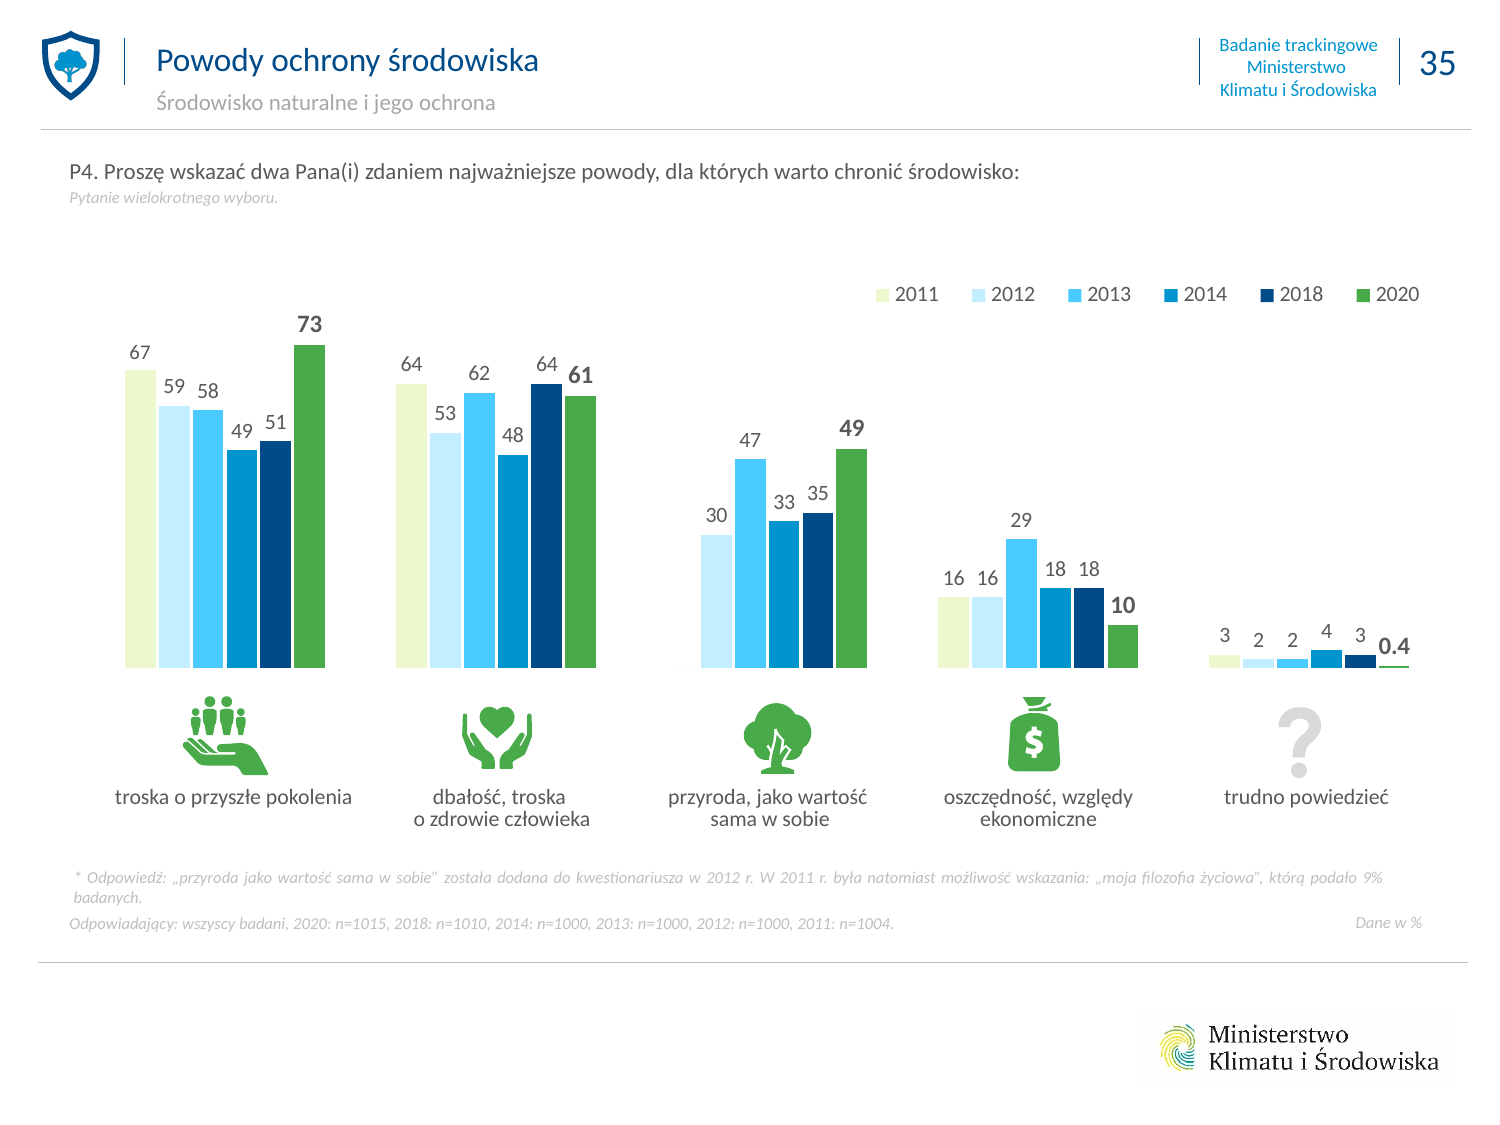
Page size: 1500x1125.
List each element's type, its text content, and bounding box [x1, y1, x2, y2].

text_box * Odpowiedź: „przyroda jako wartość sama w sobie” została dodana do kwestionariusza w 2012 r. W 2011 r. była natomiast możliwość wskazania: „moja filozofia życiowa”, którą podało 9% badanych. [58, 859, 1401, 915]
table_header trudno powiedzieć [1173, 787, 1441, 848]
table_header troska o przyszłe pokolenia [100, 787, 368, 848]
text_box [1278, 706, 1322, 779]
chart [17, 252, 1453, 680]
table_header dbałość, troska o zdrowie człowieka [368, 787, 636, 848]
table_header przyroda, jako wartość sama w sobie [636, 787, 904, 848]
picture [1141, 1007, 1457, 1088]
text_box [1007, 696, 1061, 772]
list P4. Proszę wskazać dwa Pana(i) zdaniem najważniejsze powody, dla których warto chronić środowisko: Pytanie wielokrotnego wyboru. [54, 148, 1447, 250]
list Środowisko naturalne i jego ochrona [123, 80, 1197, 117]
text_box Dane w % [1340, 905, 1446, 941]
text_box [41, 30, 100, 101]
list Powody ochrony środowiska [123, 30, 1199, 92]
list Odpowiadający: wszyscy badani, 2020: n=1015, 2018: n=1010, 2014: n=1000, 2013: n=1000, 2012: n=1000, 2011: n=1004. [54, 905, 1340, 941]
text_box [182, 695, 269, 776]
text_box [461, 706, 533, 770]
table_header oszczędność, względy ekonomiczne [904, 787, 1173, 848]
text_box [743, 702, 812, 775]
